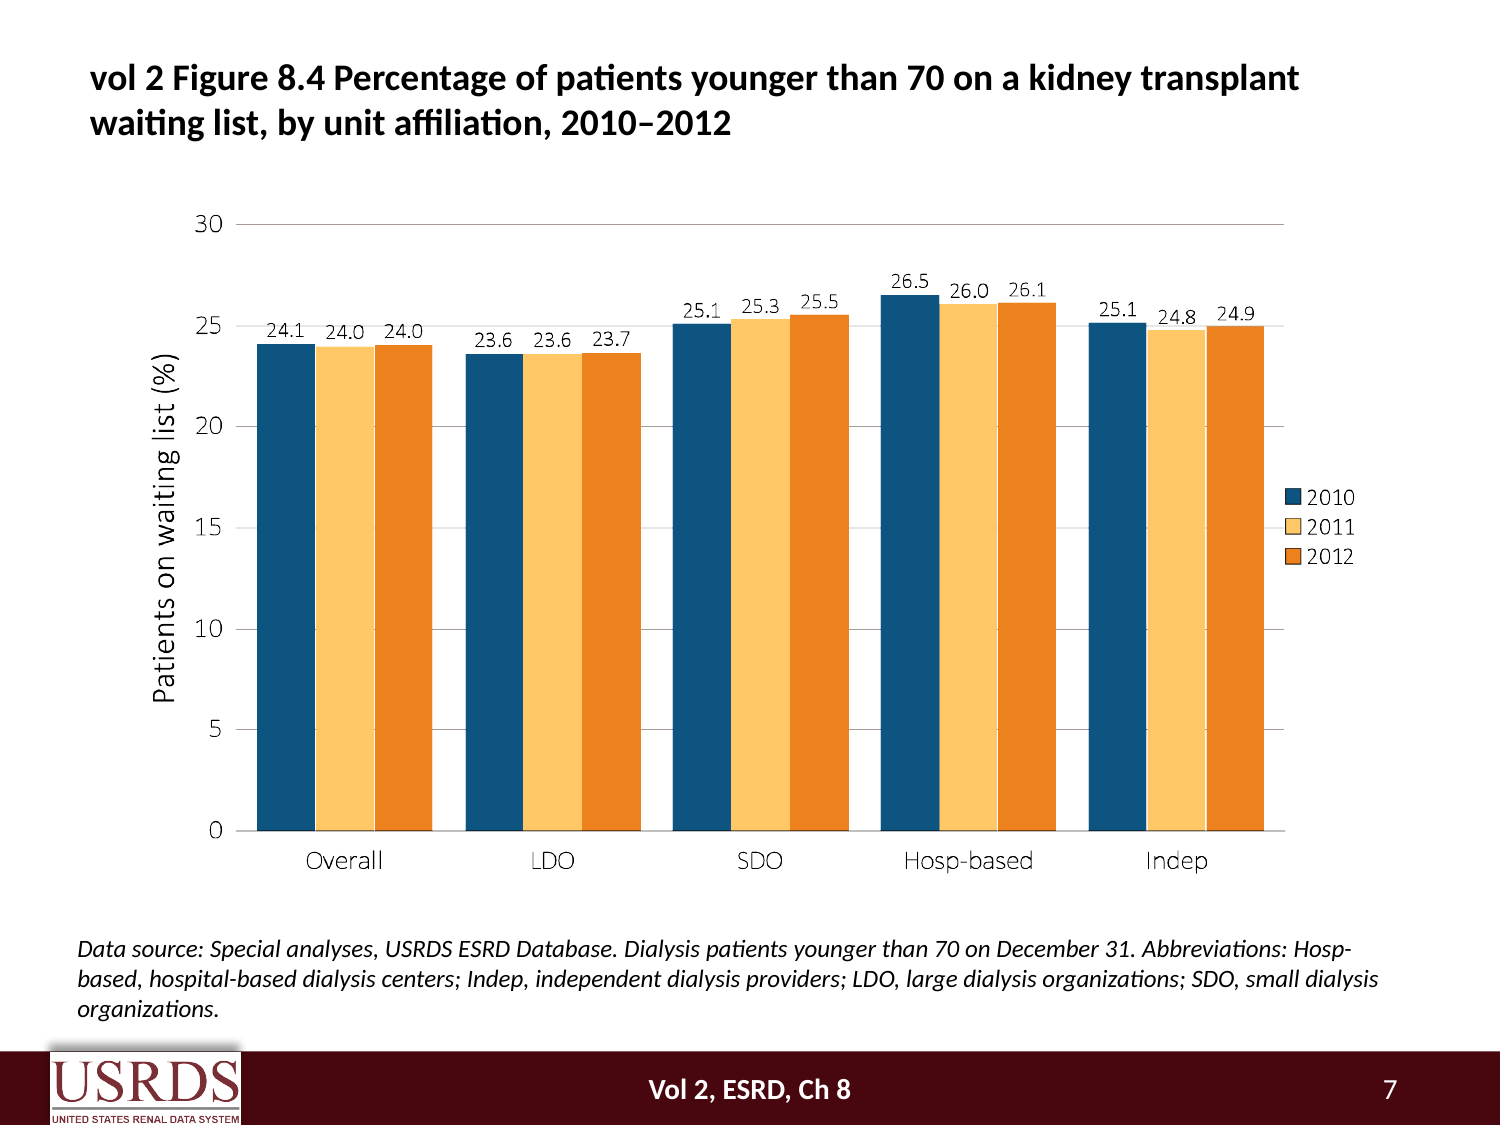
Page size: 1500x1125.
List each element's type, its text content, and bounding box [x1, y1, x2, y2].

picture [50, 1051, 242, 1125]
slide_number 7 [1262, 1062, 1413, 1108]
list Data source: Special analyses, USRDS ESRD Database. Dialysis patients younger than 70 on December 31. Abbreviations: Hosp-based, hospital-based dialysis centers; Indep, independent dialysis providers; LDO, large dialysis organizations; SDO, small dialysis organizations. [62, 924, 1425, 1013]
title vol 2 Figure 8.4 Percentage of patients younger than 70 on a kidney transplant waiting list, by unit affiliation, 2010–2012 [75, 45, 1425, 138]
footer Vol 2, ESRD, Ch 8 [587, 1062, 913, 1113]
picture [137, 201, 1363, 888]
